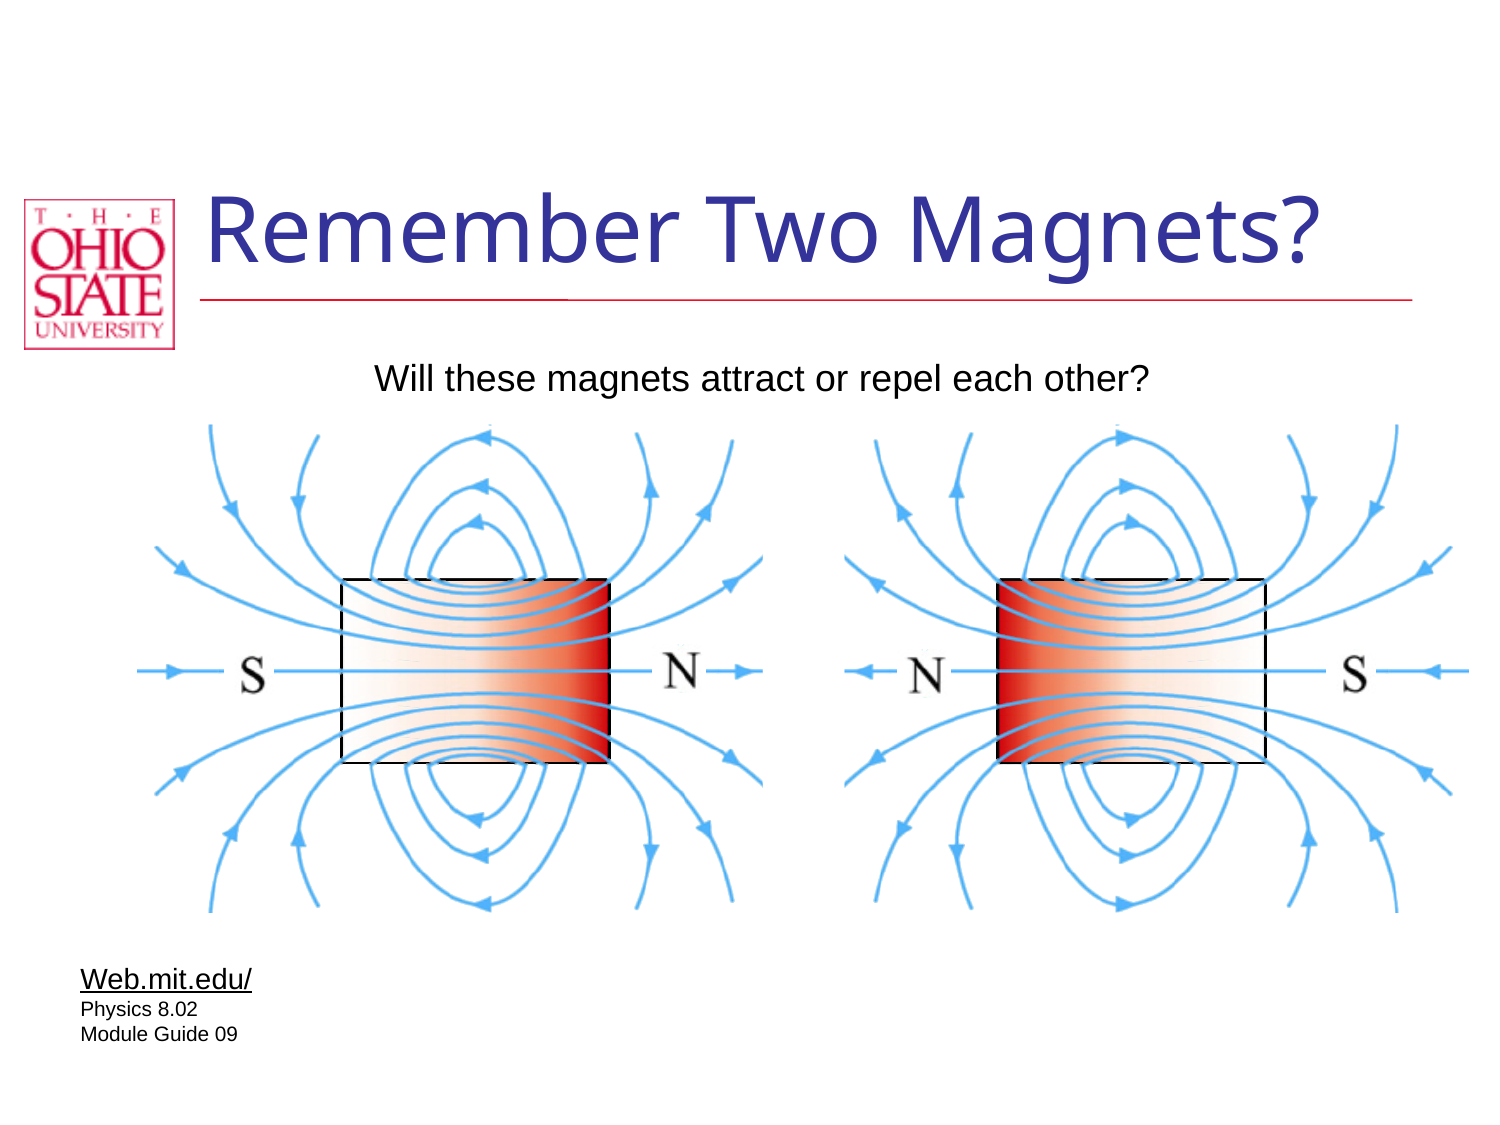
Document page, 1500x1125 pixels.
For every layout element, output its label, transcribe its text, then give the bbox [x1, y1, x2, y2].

title Remember Two Magnets? [188, 101, 1468, 289]
text_box Will these magnets attract or repel each other? [359, 347, 1166, 407]
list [843, 424, 1470, 913]
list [137, 424, 763, 913]
picture [24, 199, 175, 350]
text_box Web.mit.edu/ Physics 8.02 Module Guide 09 [65, 952, 268, 1098]
